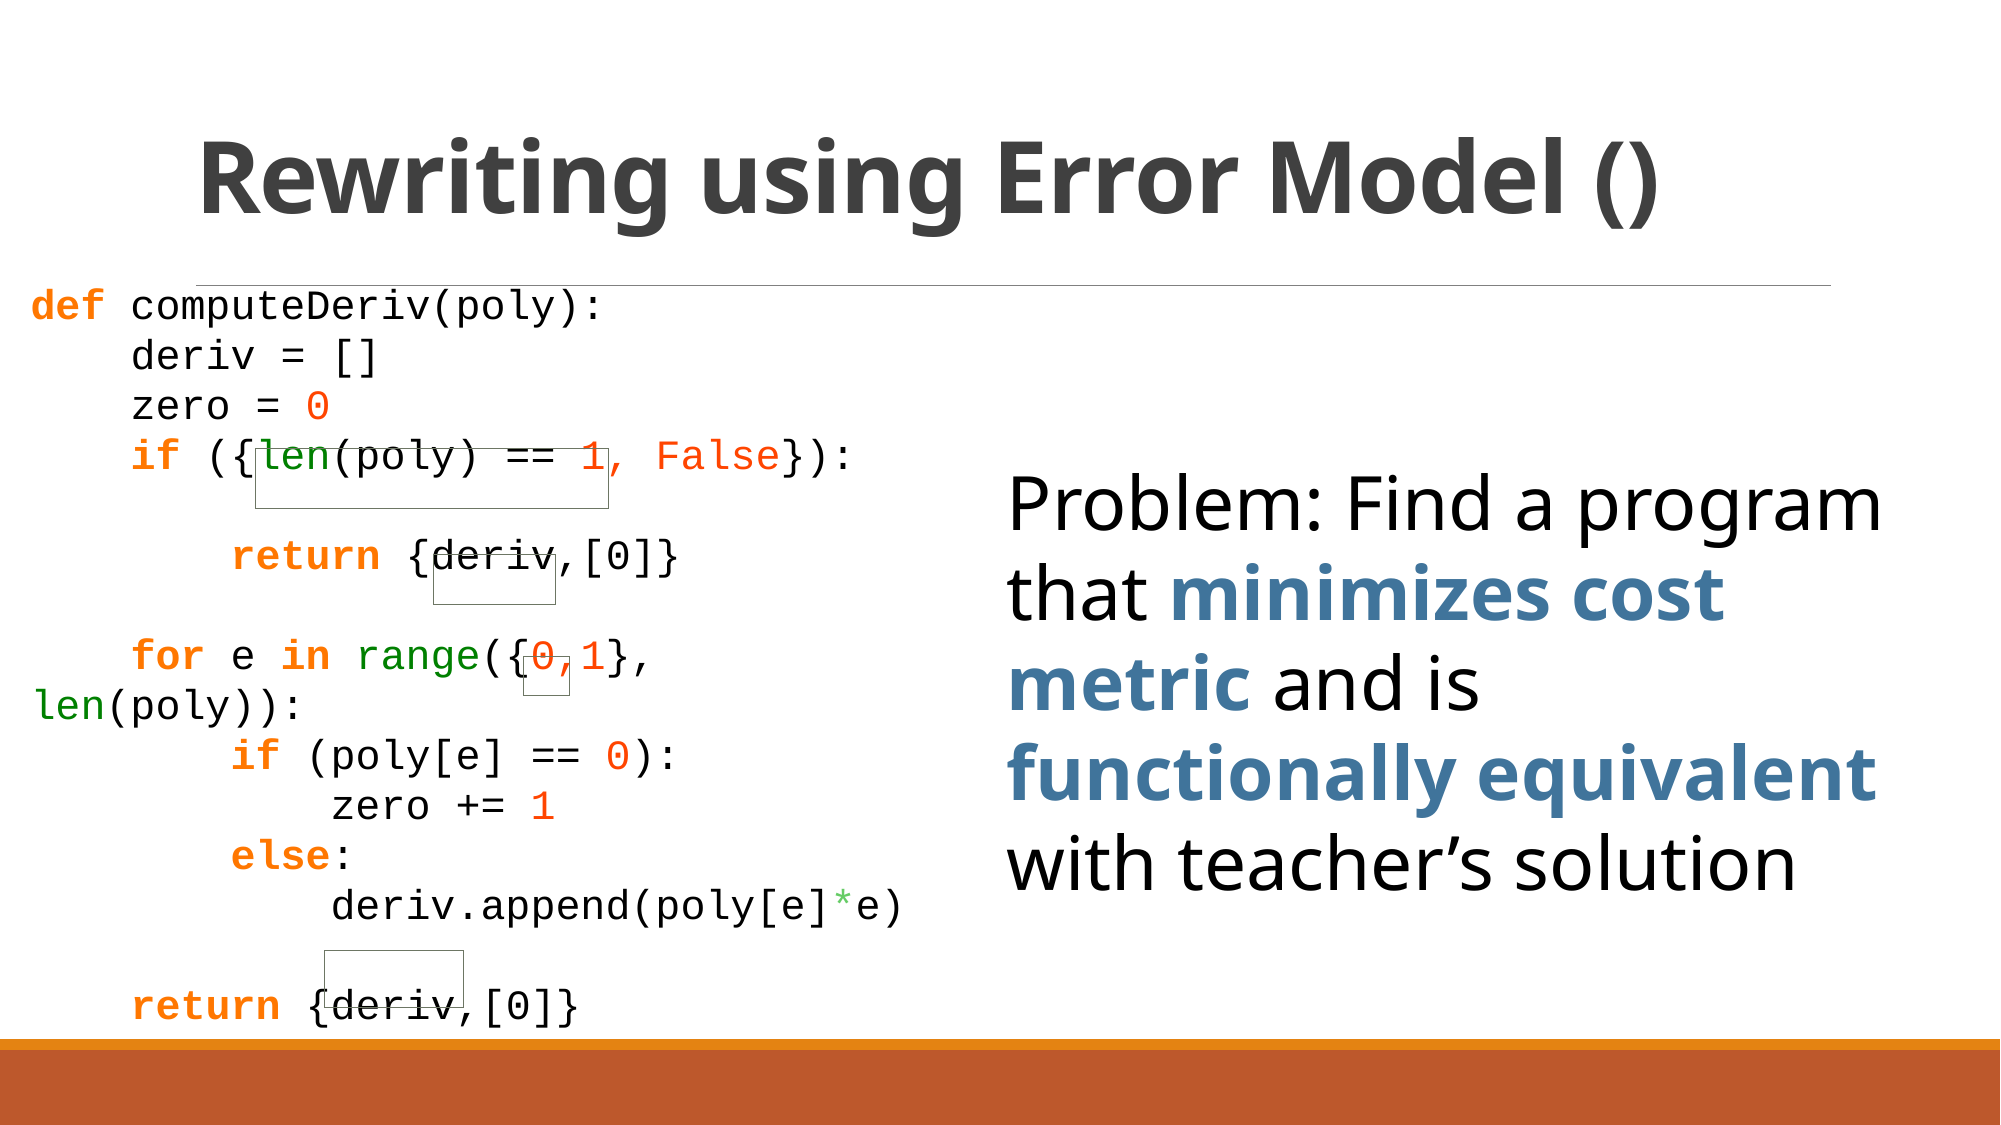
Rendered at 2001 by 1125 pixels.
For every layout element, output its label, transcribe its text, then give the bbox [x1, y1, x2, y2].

text_box Problem: Find a program that minimizes cost metric and is functionally equivalent with teacher’s solution [991, 448, 1953, 914]
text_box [15, 241, 972, 1015]
